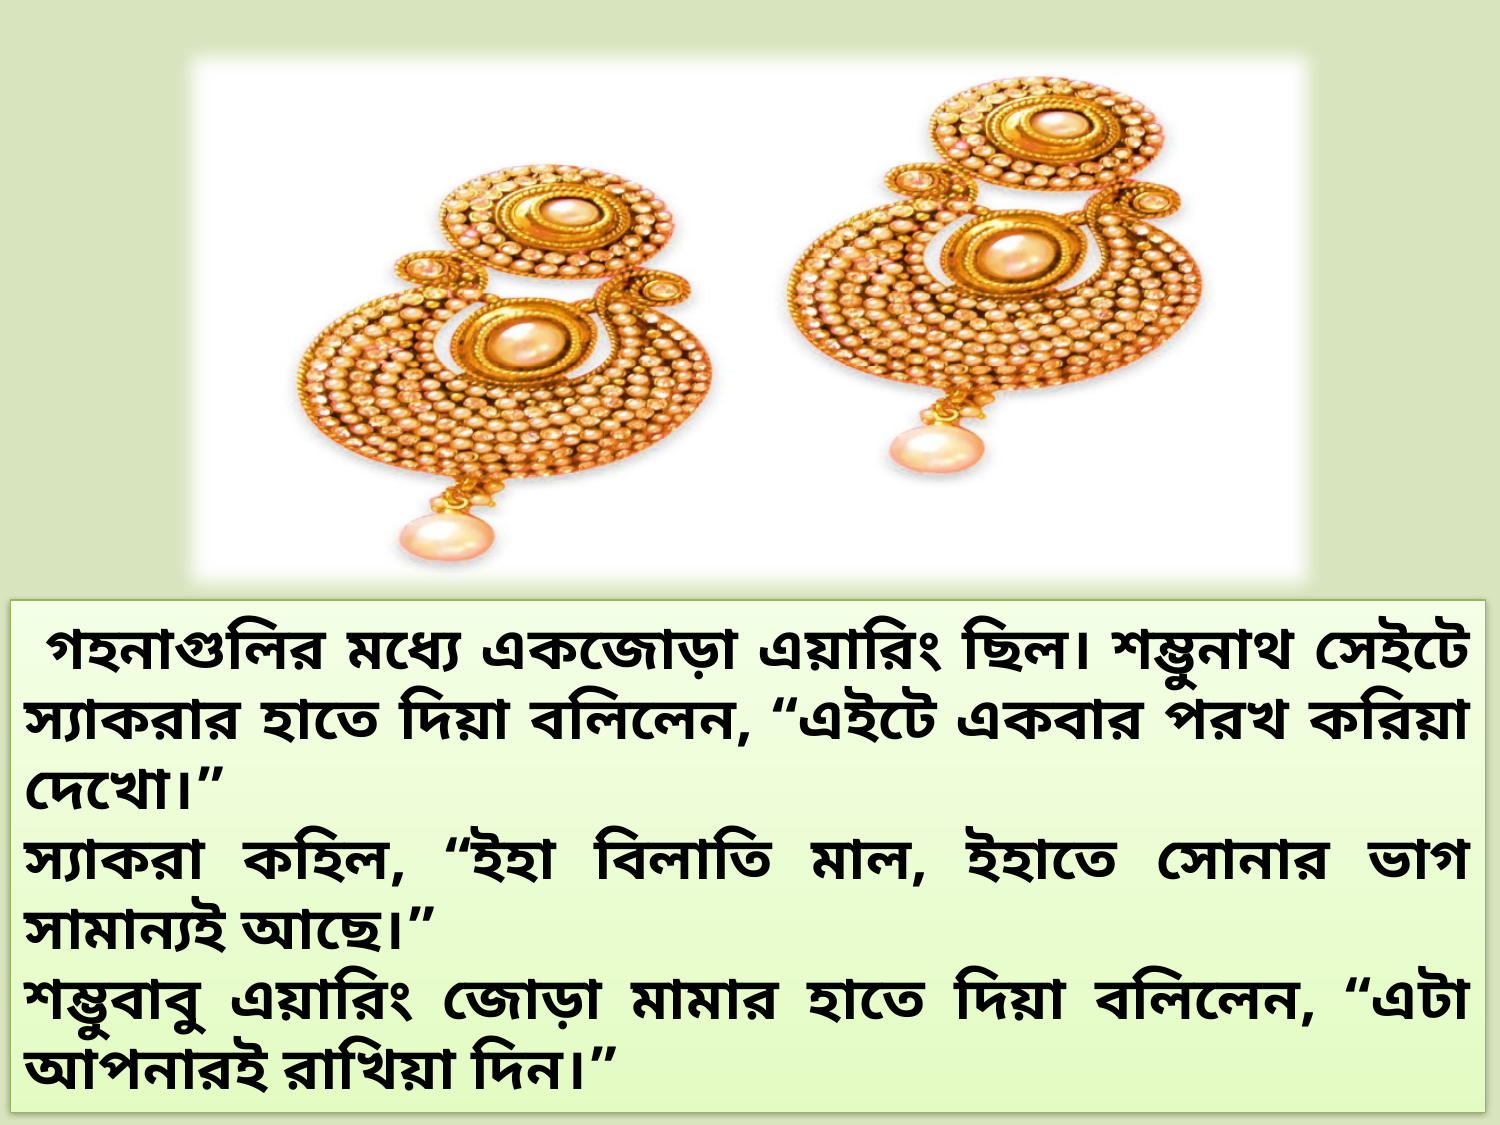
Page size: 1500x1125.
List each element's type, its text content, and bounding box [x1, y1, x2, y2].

picture [174, 38, 1326, 601]
text_box গহনাগুলির মধ্যে একজোড়া এয়ারিং ছিল। শম্ভুনাথ সেইটে স্যাকরার হাতে দিয়া বলিলেন, “এইটে একবার পরখ করিয়া দেখো।” স্যাকরা কহিল, “ইহা বিলাতি মাল, ইহাতে সোনার ভাগ সামান্যই আছে।” শম্ভুবাবু এয়ারিং জোড়া মামার হাতে দিয়া বলিলেন, “এটা আপনারই রাখিয়া দিন।” [10, 599, 1486, 1113]
